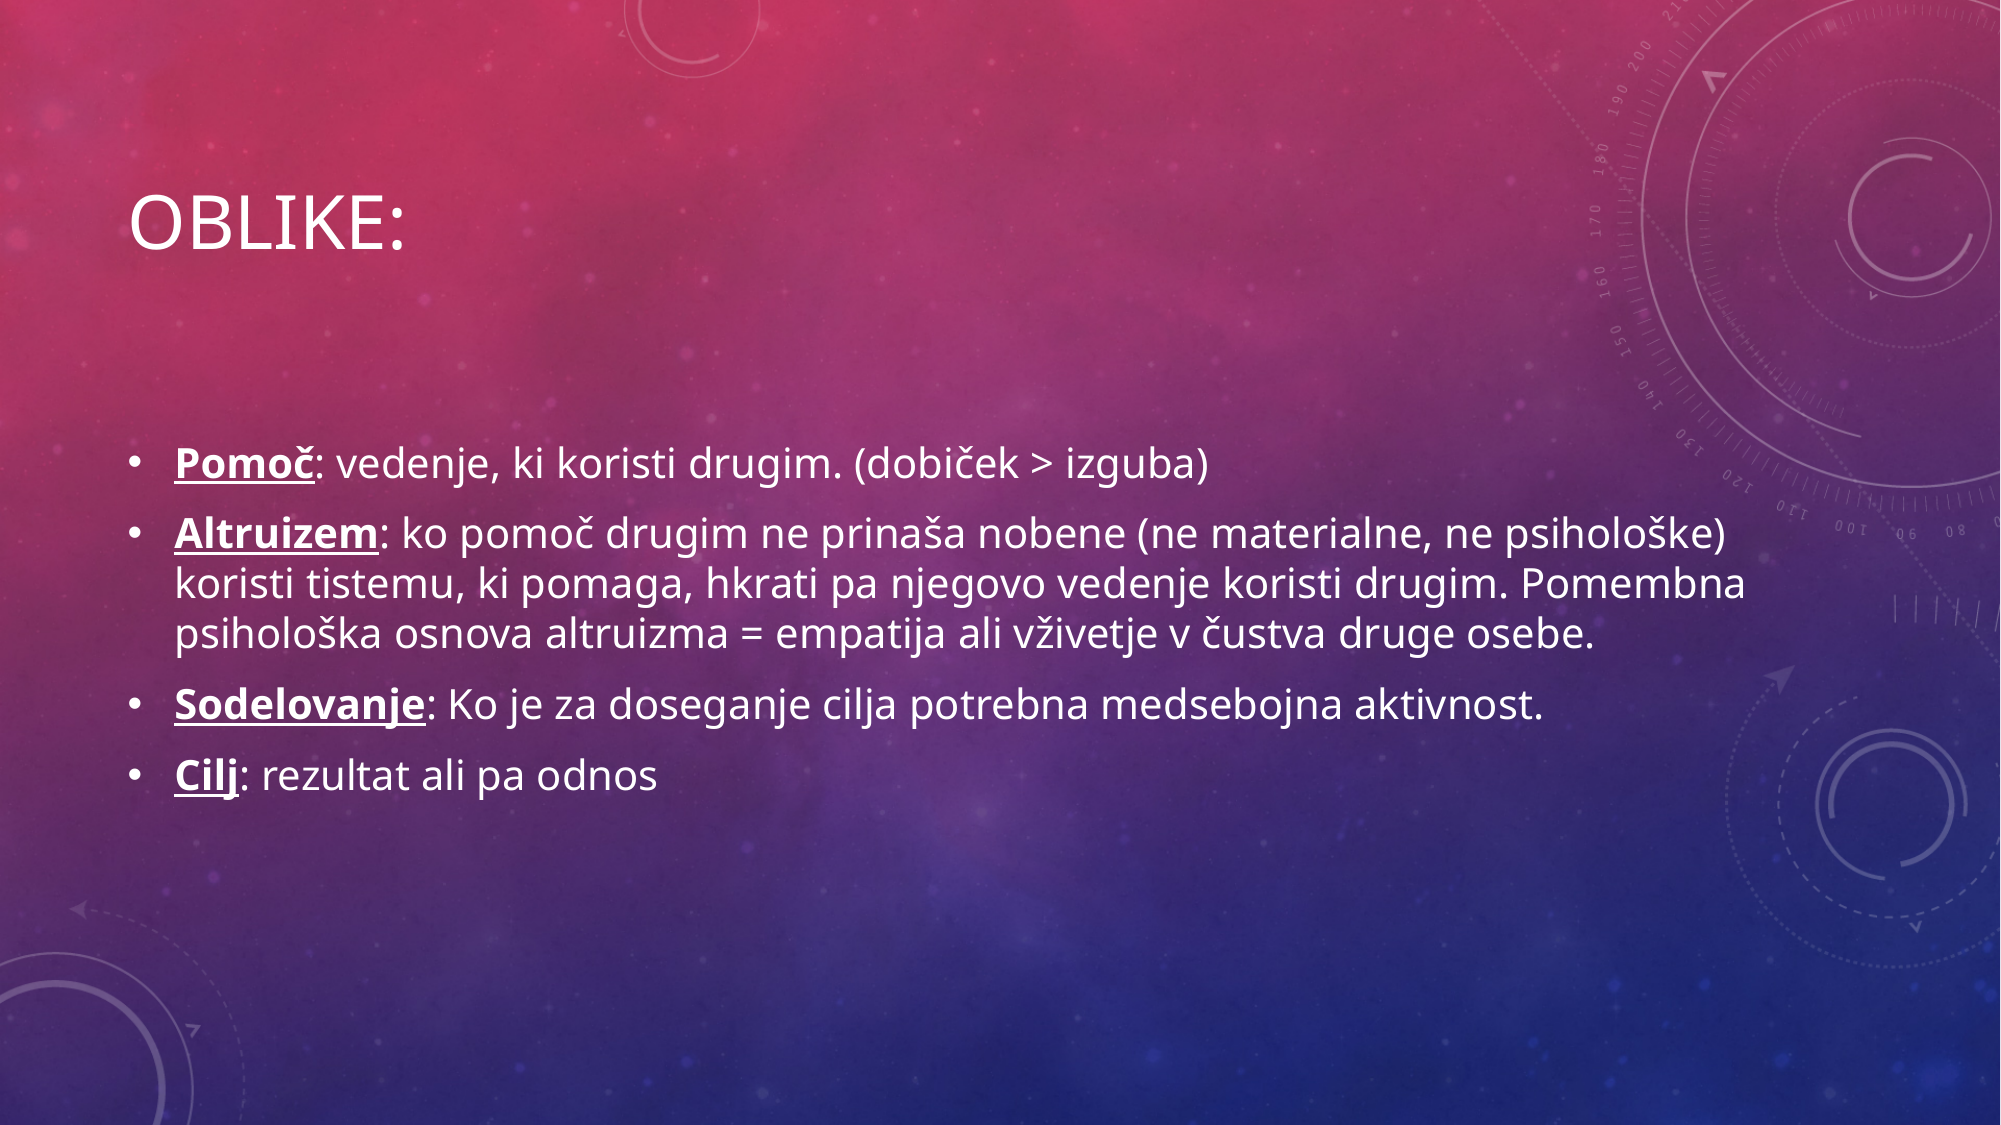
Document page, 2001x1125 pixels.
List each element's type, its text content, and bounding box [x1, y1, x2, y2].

list Pomoč: vedenje, ki koristi drugim. (dobiček > izguba) Altruizem: ko pomoč drugim ne prinaša nobene (ne materialne, ne psihološke) koristi tistemu, ki pomaga, hkrati pa njegovo vedenje koristi drugim. Pomembna psihološka osnova altruizma = empatija ali vživetje v čustva druge osebe. Sodelovanje: Ko je za doseganje cilja potrebna medsebojna aktivnost. Cilj: rezultat ali pa odnos [112, 351, 1775, 950]
title OBLIKE: [112, 99, 1775, 339]
picture [0, 0, 2001, 1125]
